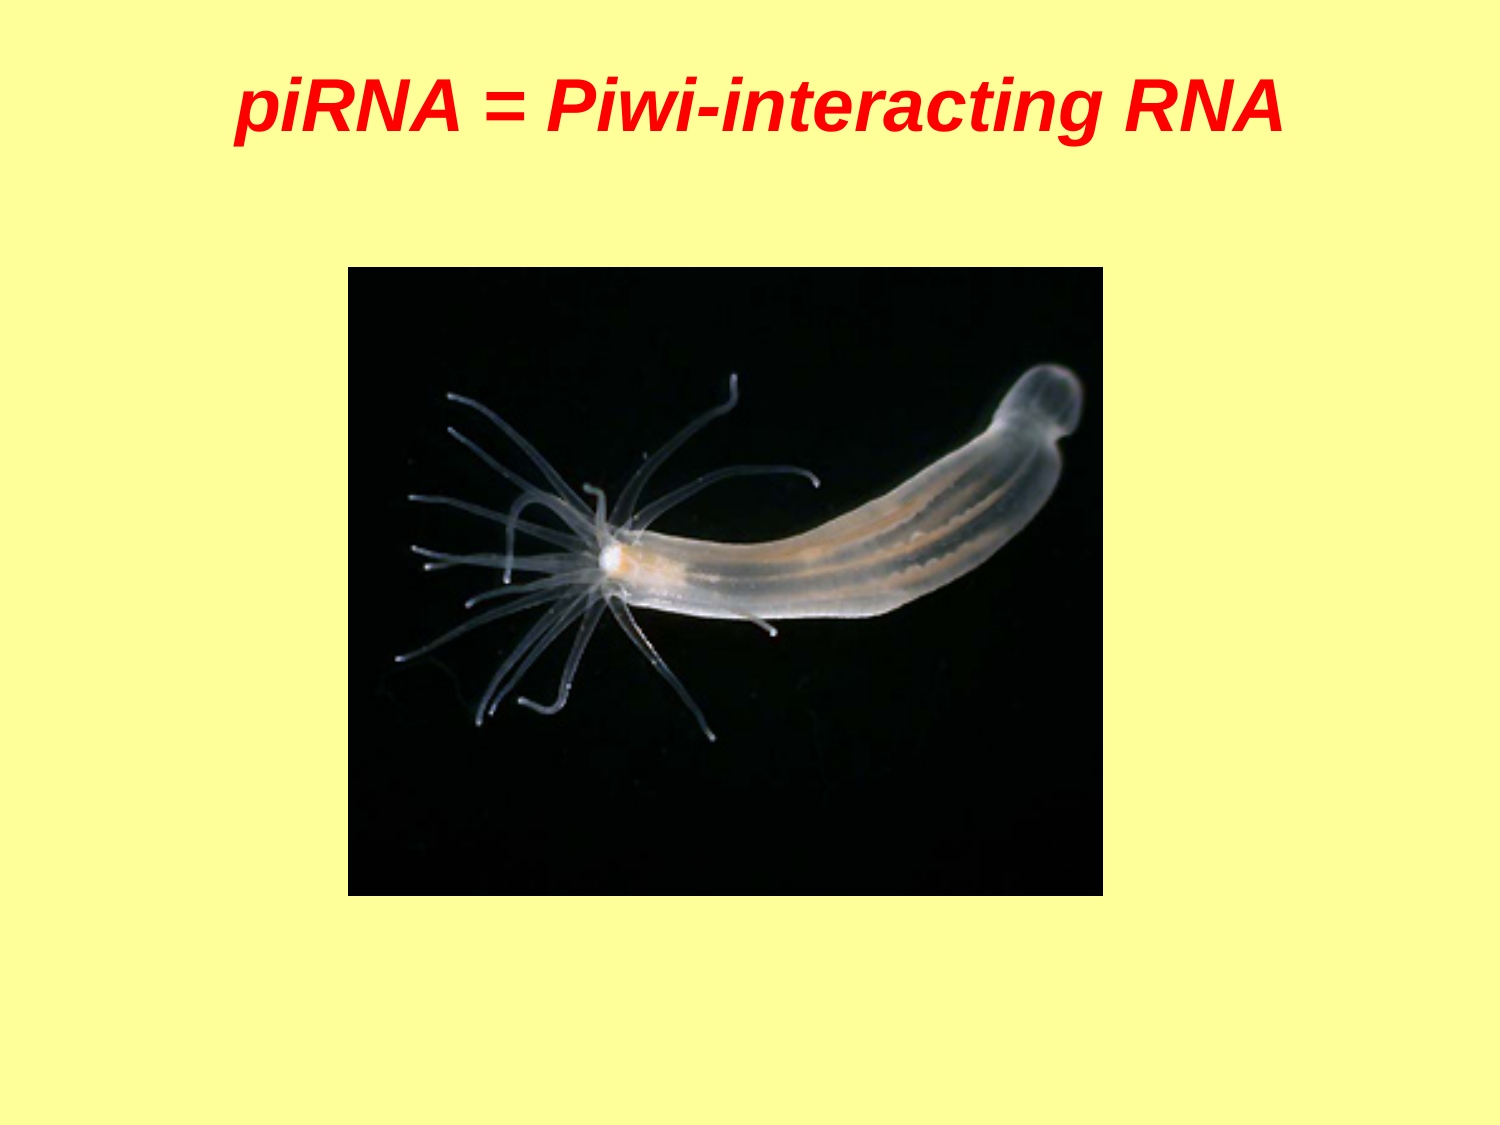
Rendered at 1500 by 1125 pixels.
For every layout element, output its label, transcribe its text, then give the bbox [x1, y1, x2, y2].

picture [348, 266, 1103, 896]
title piRNA = Piwi-interacting RNA [76, 42, 1447, 161]
